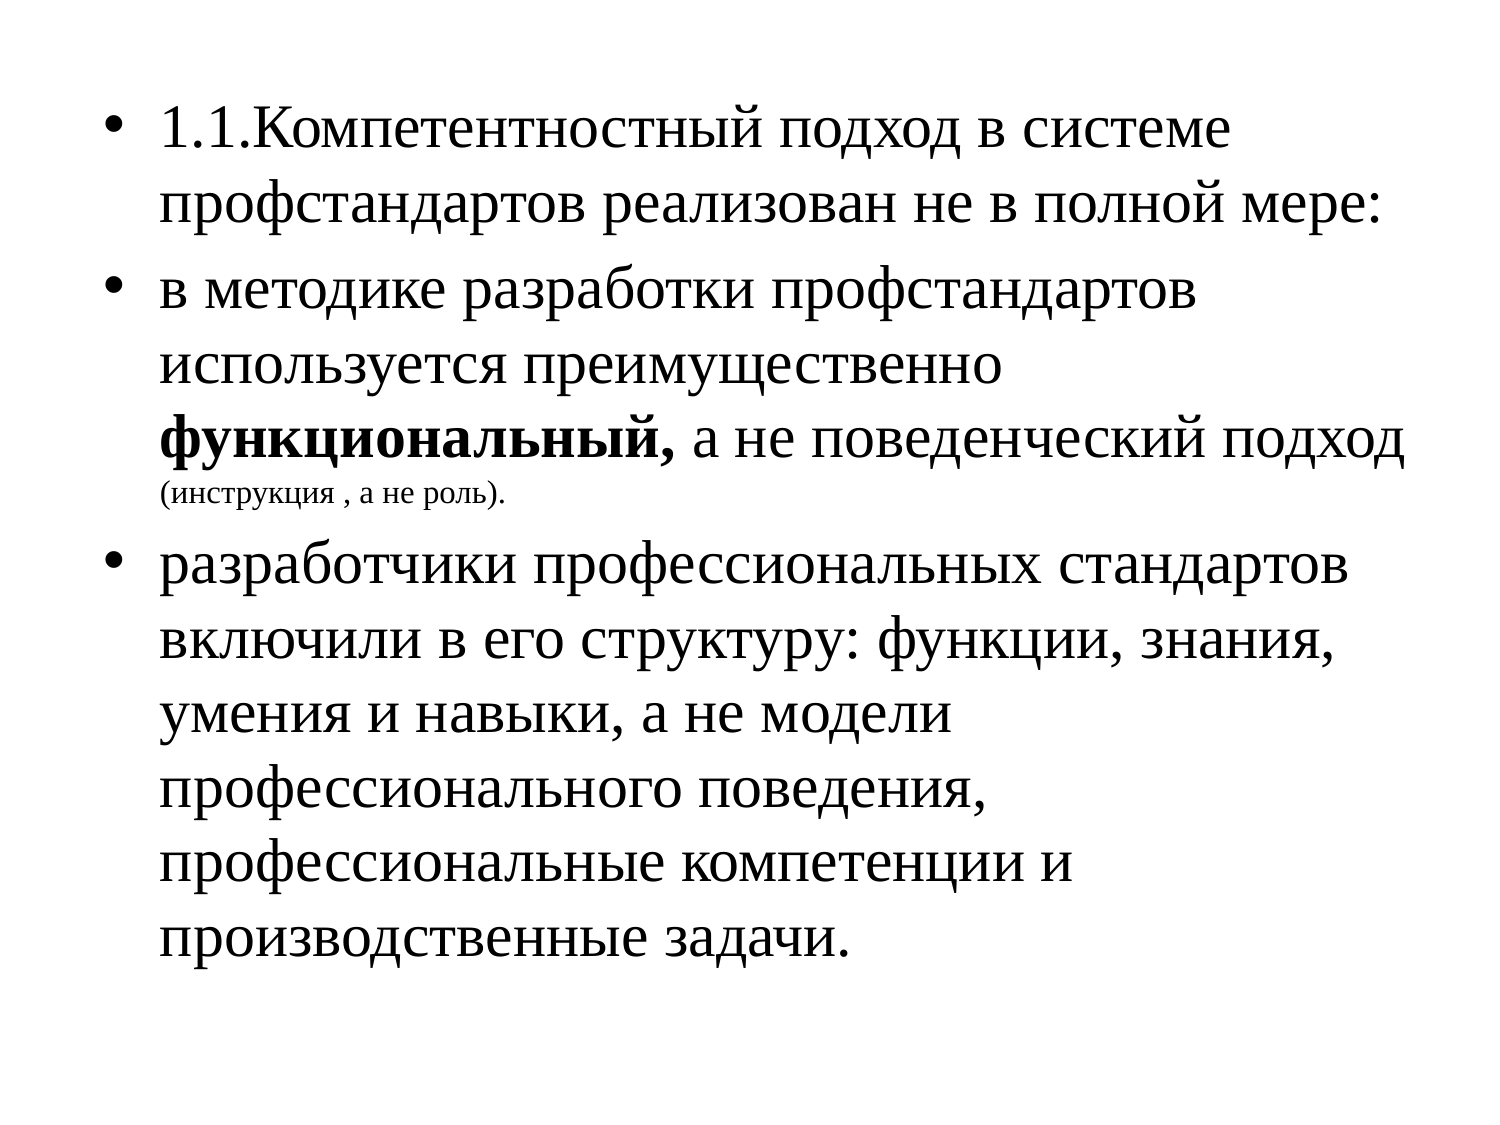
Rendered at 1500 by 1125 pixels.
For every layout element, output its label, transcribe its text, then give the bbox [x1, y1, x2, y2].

list 1.1.Компетентностный подход в системе профстандартов реализован не в полной мере: в методике разработки профстандартов используется преимущественно функциональный, а не поведенческий подход (инструкция , а не роль). разработчики профессиональных стандартов включили в его структуру: функции, знания, умения и навыки, а не модели профессионального поведения, профессиональные компетенции и производственные задачи. [88, 78, 1425, 1005]
